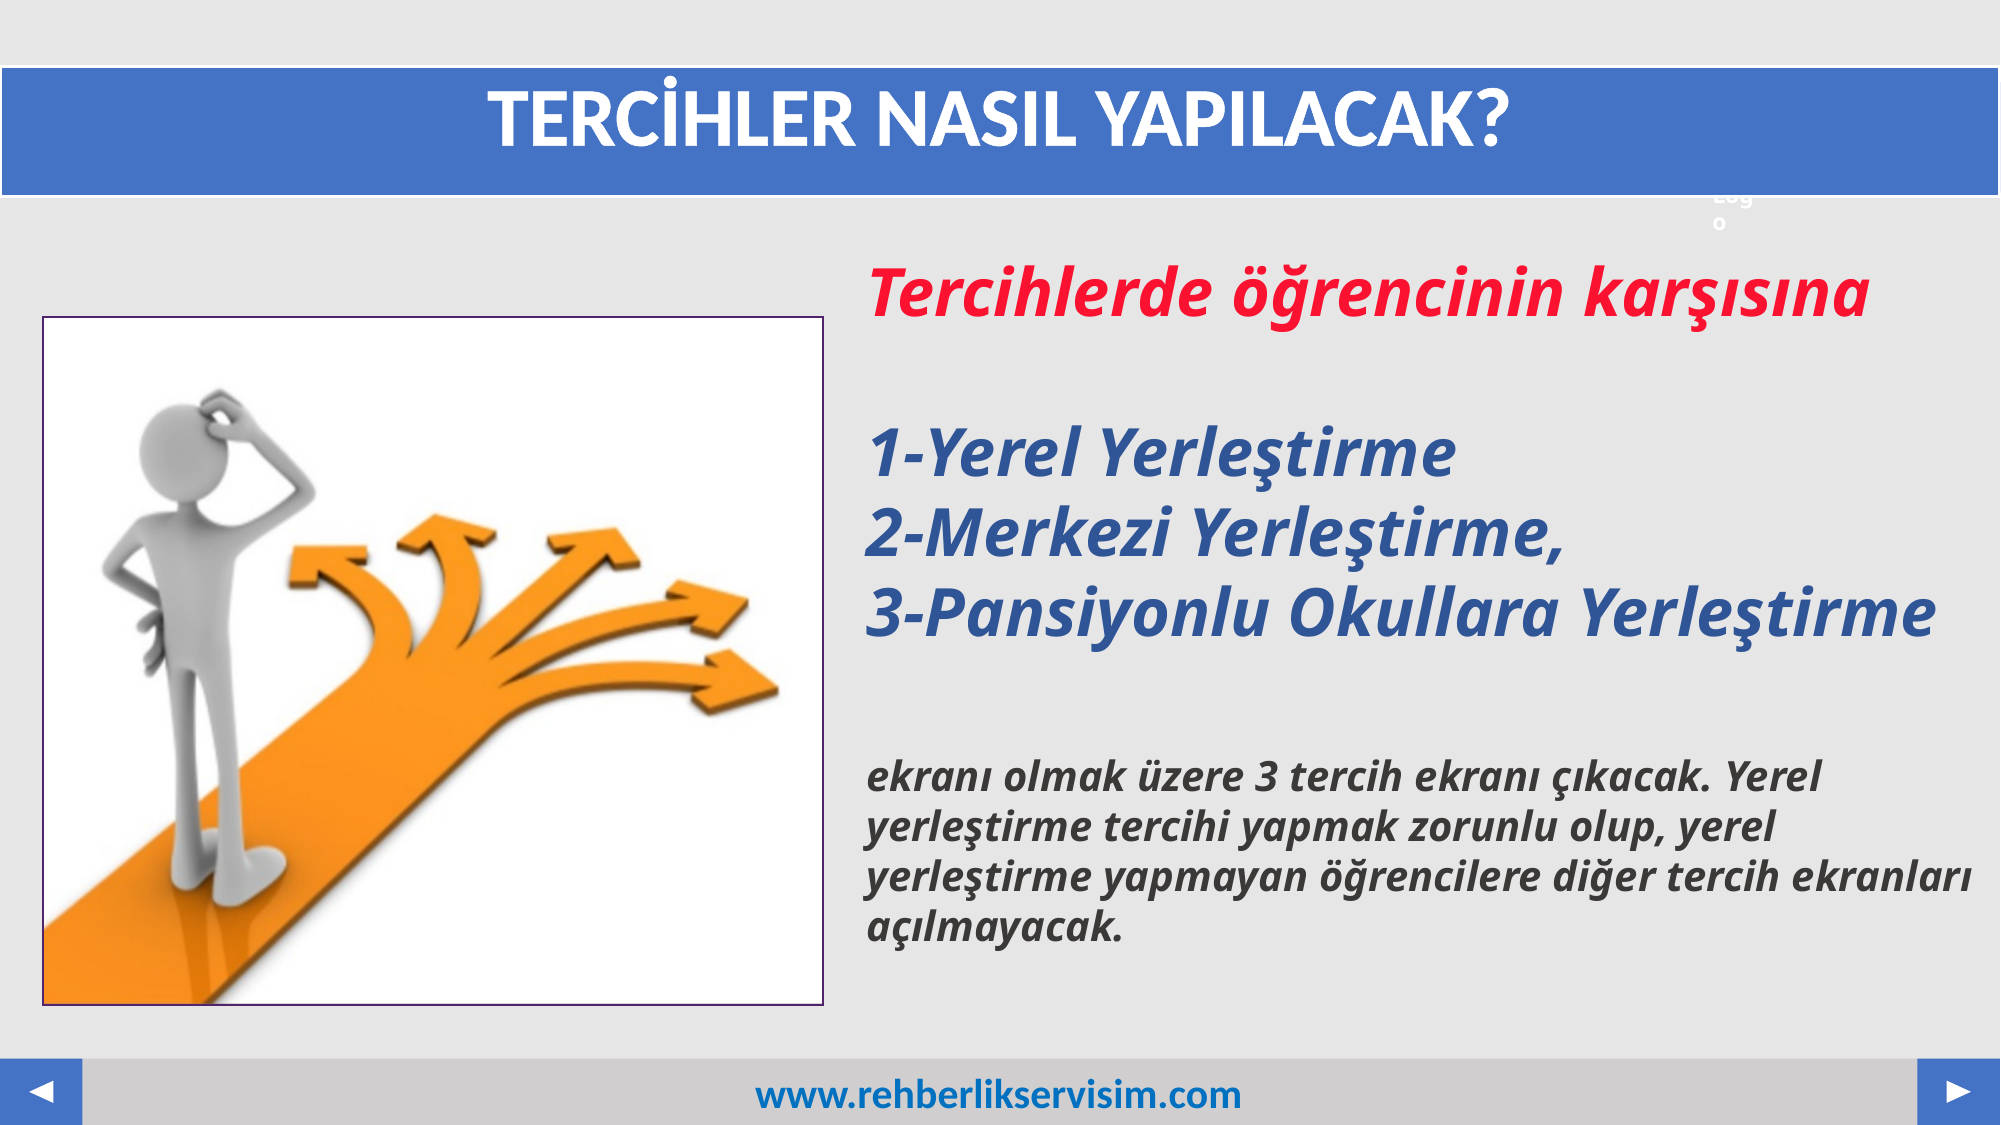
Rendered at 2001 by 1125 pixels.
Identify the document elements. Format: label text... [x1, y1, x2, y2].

title TERCİHLER NASIL YAPILACAK? [0, 65, 2000, 198]
text_box [42, 316, 824, 1006]
text_box www.rehberlikservisim.com [740, 1059, 1343, 1125]
text_box Tercihlerde öğrencinin karşısına 1-Yerel Yerleştirme 2-Merkezi Yerleştirme, 3-Pansiyonlu Okullara Yerleştirme ekranı olmak üzere 3 tercih ekranı çıkacak. Yerel yerleştirme tercihi yapmak zorunlu olup, yerel yerleştirme yapmayan öğrencilere diğer tercih ekranları açılmayacak. [846, 239, 2000, 960]
